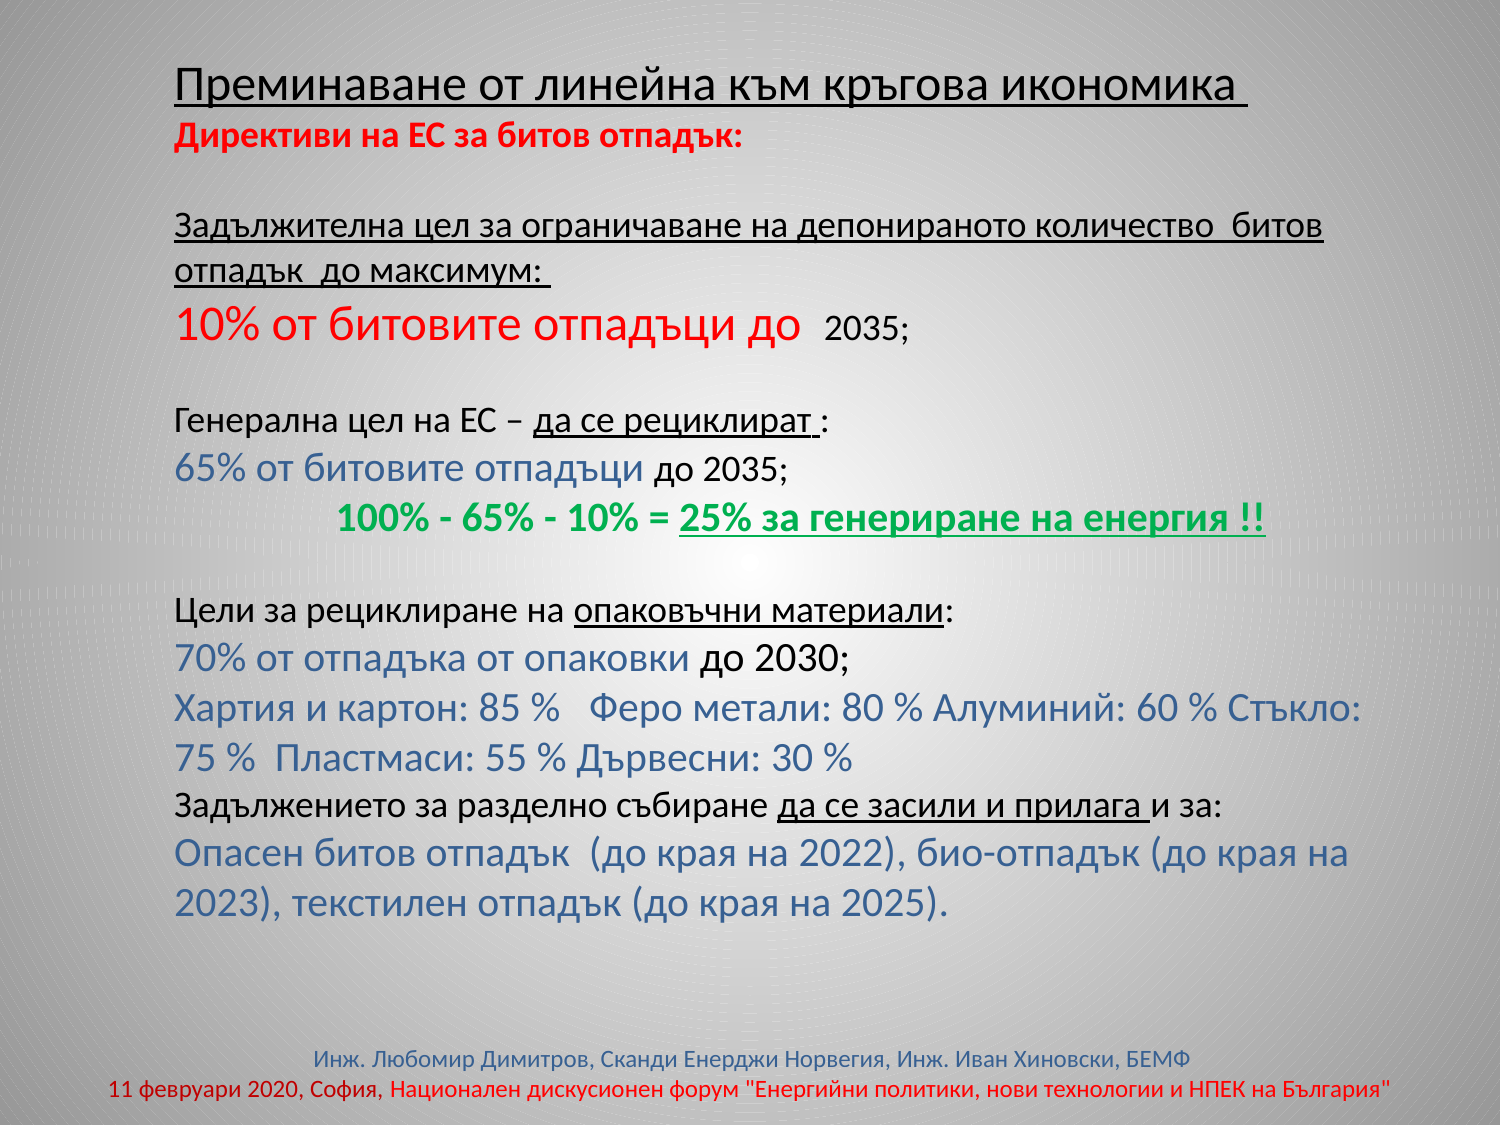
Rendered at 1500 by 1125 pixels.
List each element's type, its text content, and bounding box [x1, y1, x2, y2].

footer Инж. Любомир Димитров, Сканди Енерджи Норвегия, Инж. Иван Хиновски, БЕМФ 11 февруари 2020, София, Национален дискусионен форум "Енергийни политики, нови технологии и НПЕК на България" [88, 1042, 1412, 1103]
text_box Преминаване от линейна към кръгова икономика Директиви на ЕС за битов отпадък: Задължителна цел за ограничаване на депонираното количество битов отпадък до максимум: 10% от битовите отпадъци до 2035; Генерална цел на ЕС – да се рециклират : 65% от битовите отпадъци до 2035; 100% - 65% - 10% = 25% за генериране на енергия !! Цели за рециклиране на опаковъчни материали: 70% от отпадъка от опаковки до 2030; Хартия и картон: 85 % Феро метали: 80 % Алуминий: 60 % Стъкло: 75 % Пластмаси: 55 % Дървесни: 30 % Задължението за разделно събиране да се засили и прилага и за: Опасен битов отпадък (до края на 2022), био-отпадък (до края на 2023), текстилен отпадък (до края на 2025). [159, 42, 1412, 933]
